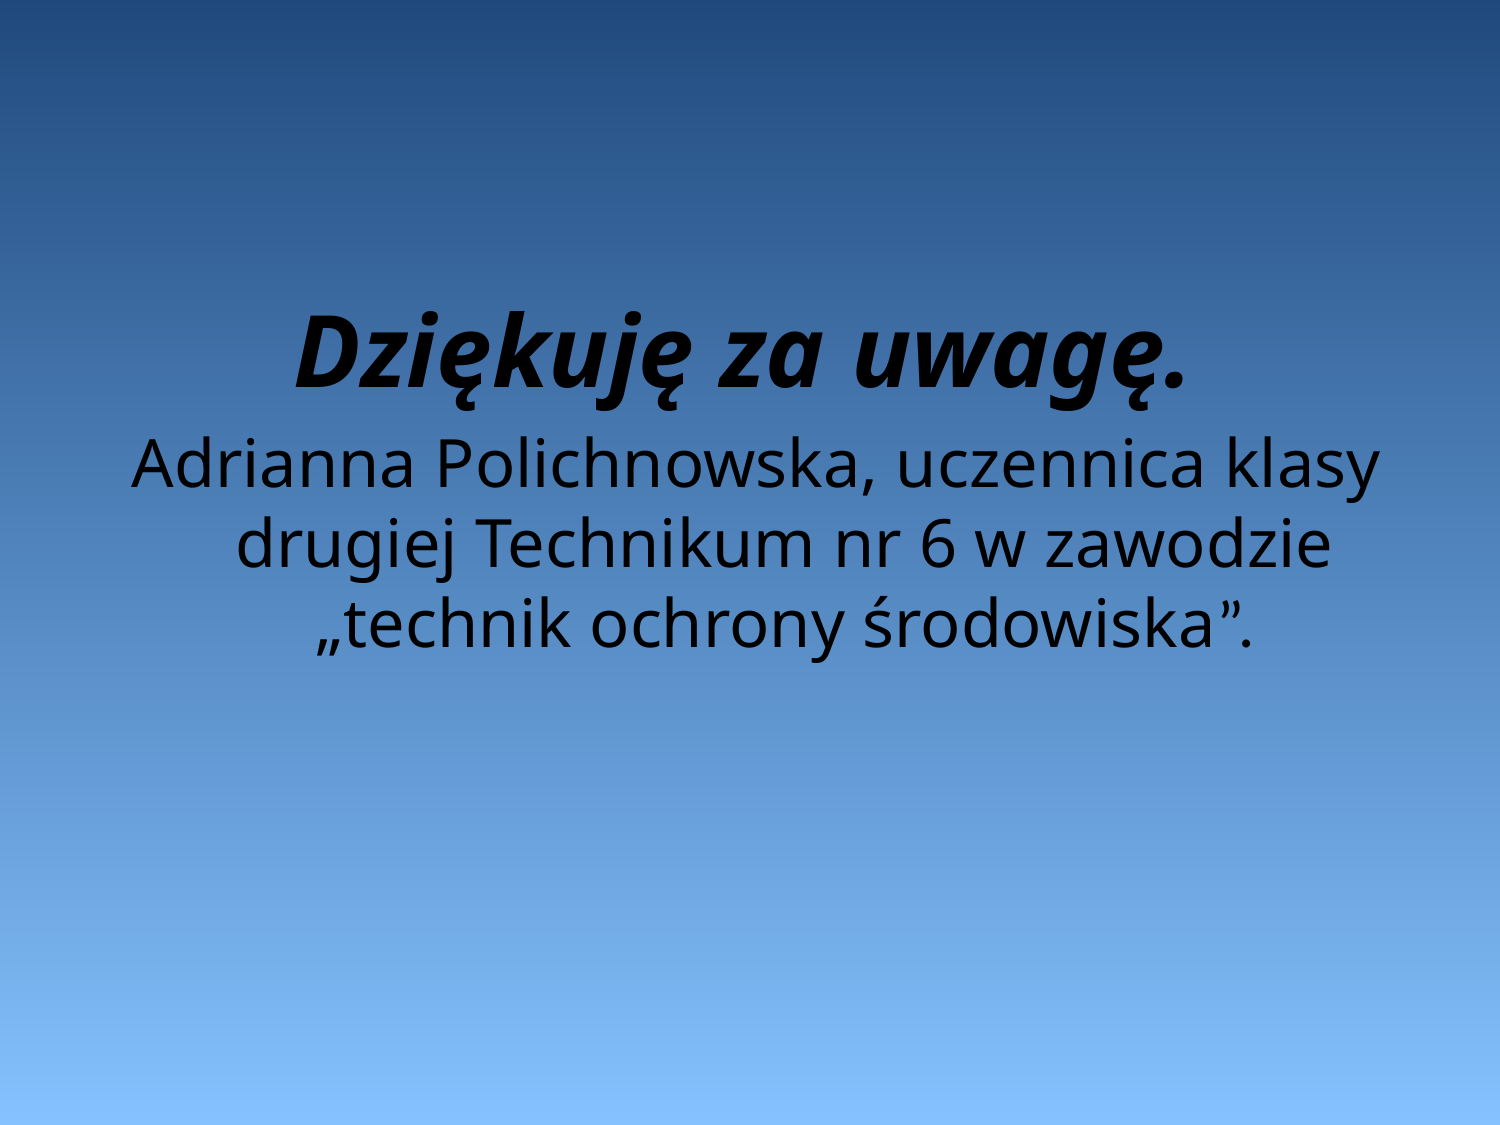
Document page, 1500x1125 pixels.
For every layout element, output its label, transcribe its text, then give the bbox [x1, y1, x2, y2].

list Dziękuję za uwagę. Adrianna Polichnowska, uczennica klasy drugiej Technikum nr 6 w zawodzie „technik ochrony środowiska”. [81, 0, 1433, 743]
